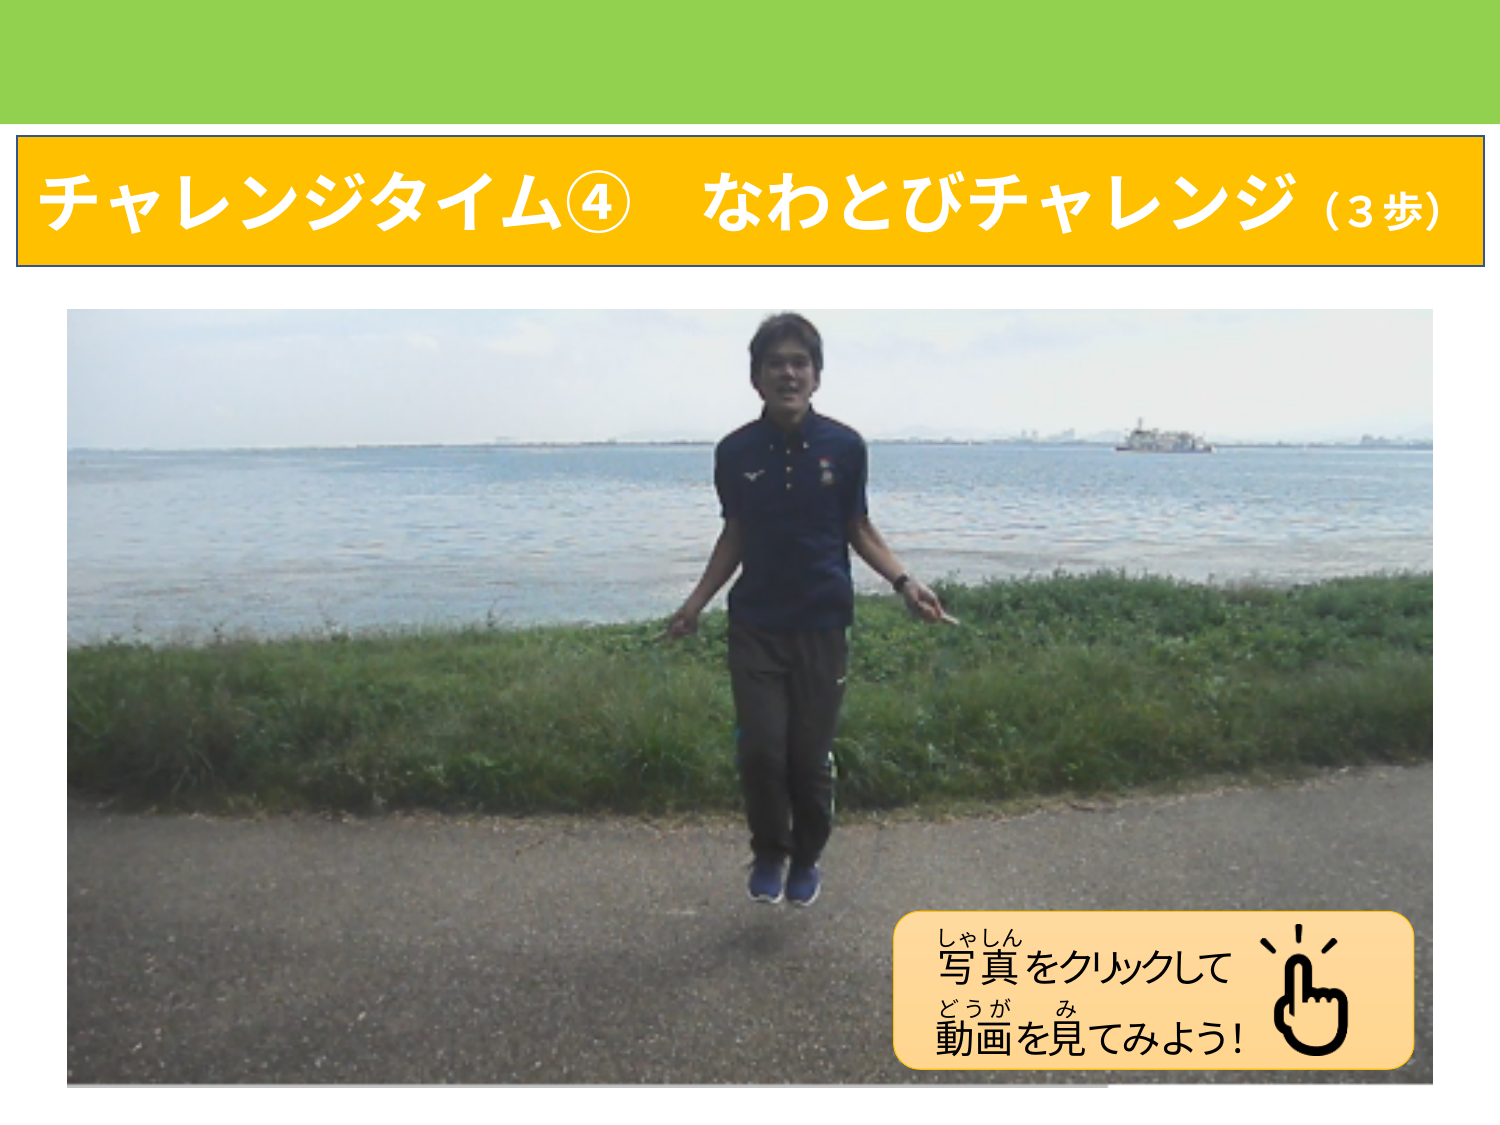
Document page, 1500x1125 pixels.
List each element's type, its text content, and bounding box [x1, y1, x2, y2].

text_box [0, 0, 1500, 125]
picture [67, 309, 1433, 1088]
text_box チャレンジタイム④ なわとびチャレンジ（３歩） [16, 135, 1485, 267]
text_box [893, 911, 1500, 1125]
